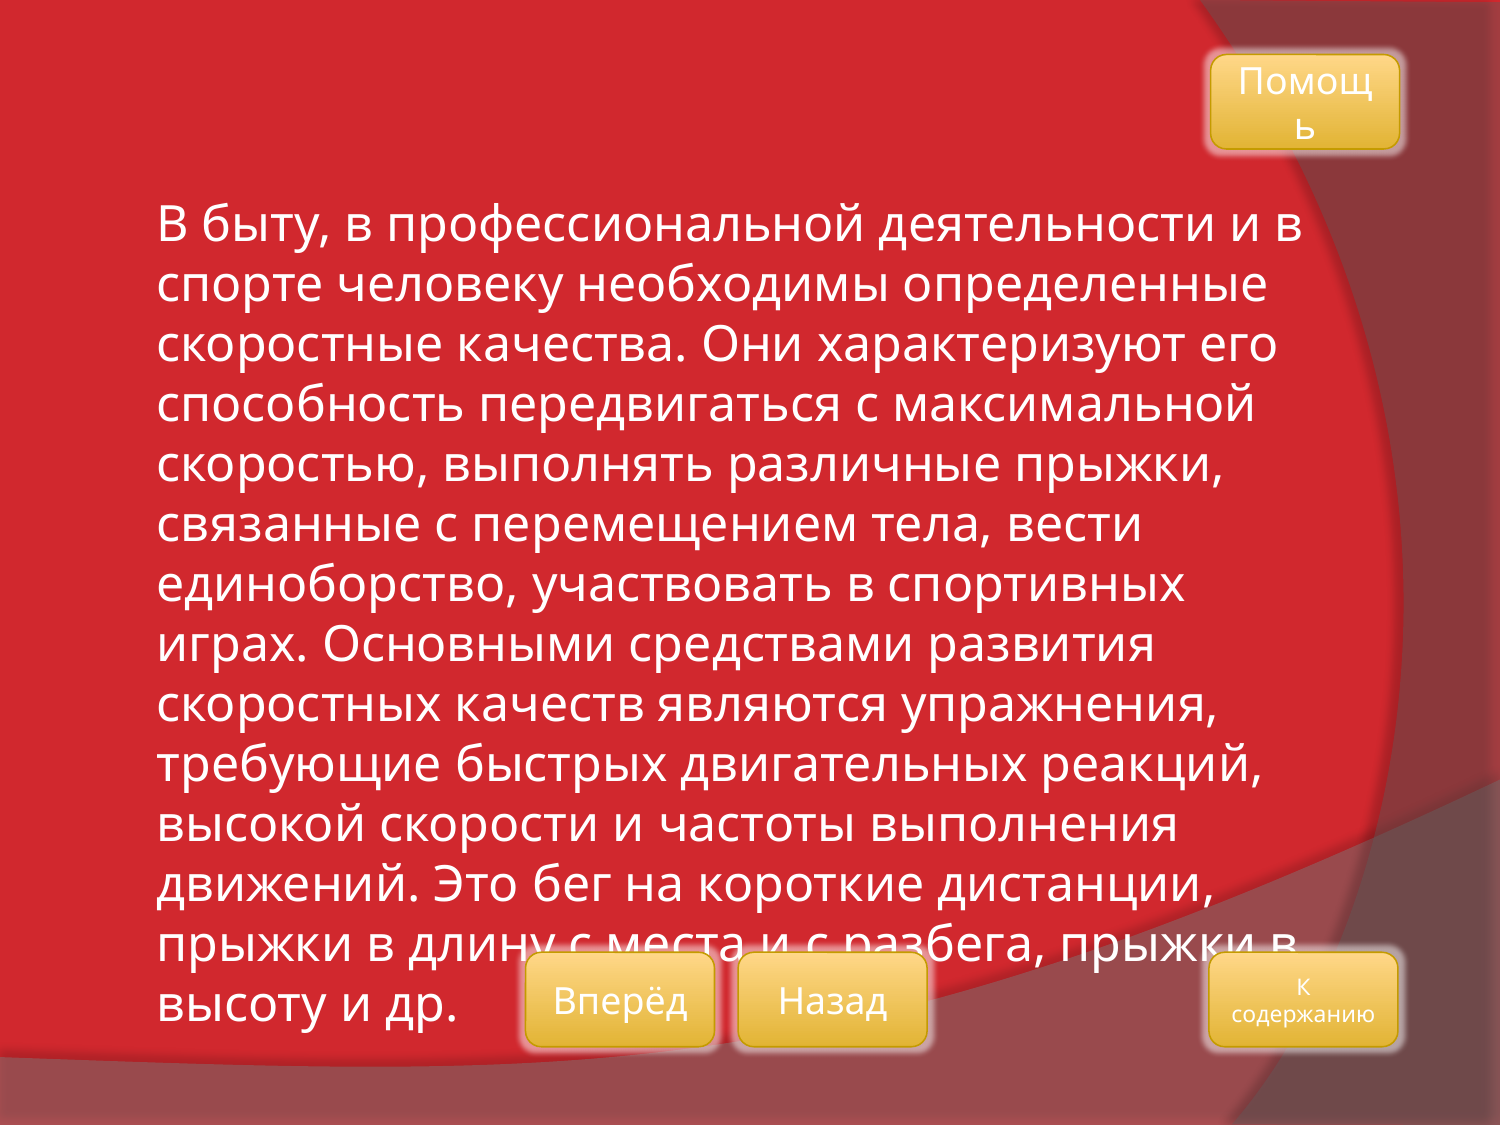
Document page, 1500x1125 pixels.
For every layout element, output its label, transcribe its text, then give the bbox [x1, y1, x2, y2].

text_box Вперёд [524, 951, 716, 1048]
text_box Назад [737, 951, 928, 1048]
text_box Помощь [1209, 53, 1401, 150]
text_box В быту, в профессиональной деятельности и в спорте человеку необходимы определенные скоростные качества. Они характеризуют его способность передвигаться с максимальной скоростью, выполнять различные прыжки, связанные с перемещением тела, вести единоборство, участвовать в спортивных играх. Основными средствами развития скоростных качеств являются упражнения, требующие быстрых двигательных реакций, высокой скорости и частоты выполнения движений. Это бег на короткие дистанции, прыжки в длину с места и с разбега, прыжки в высоту и др. [141, 184, 1323, 1040]
text_box К содержанию [1208, 951, 1399, 1048]
